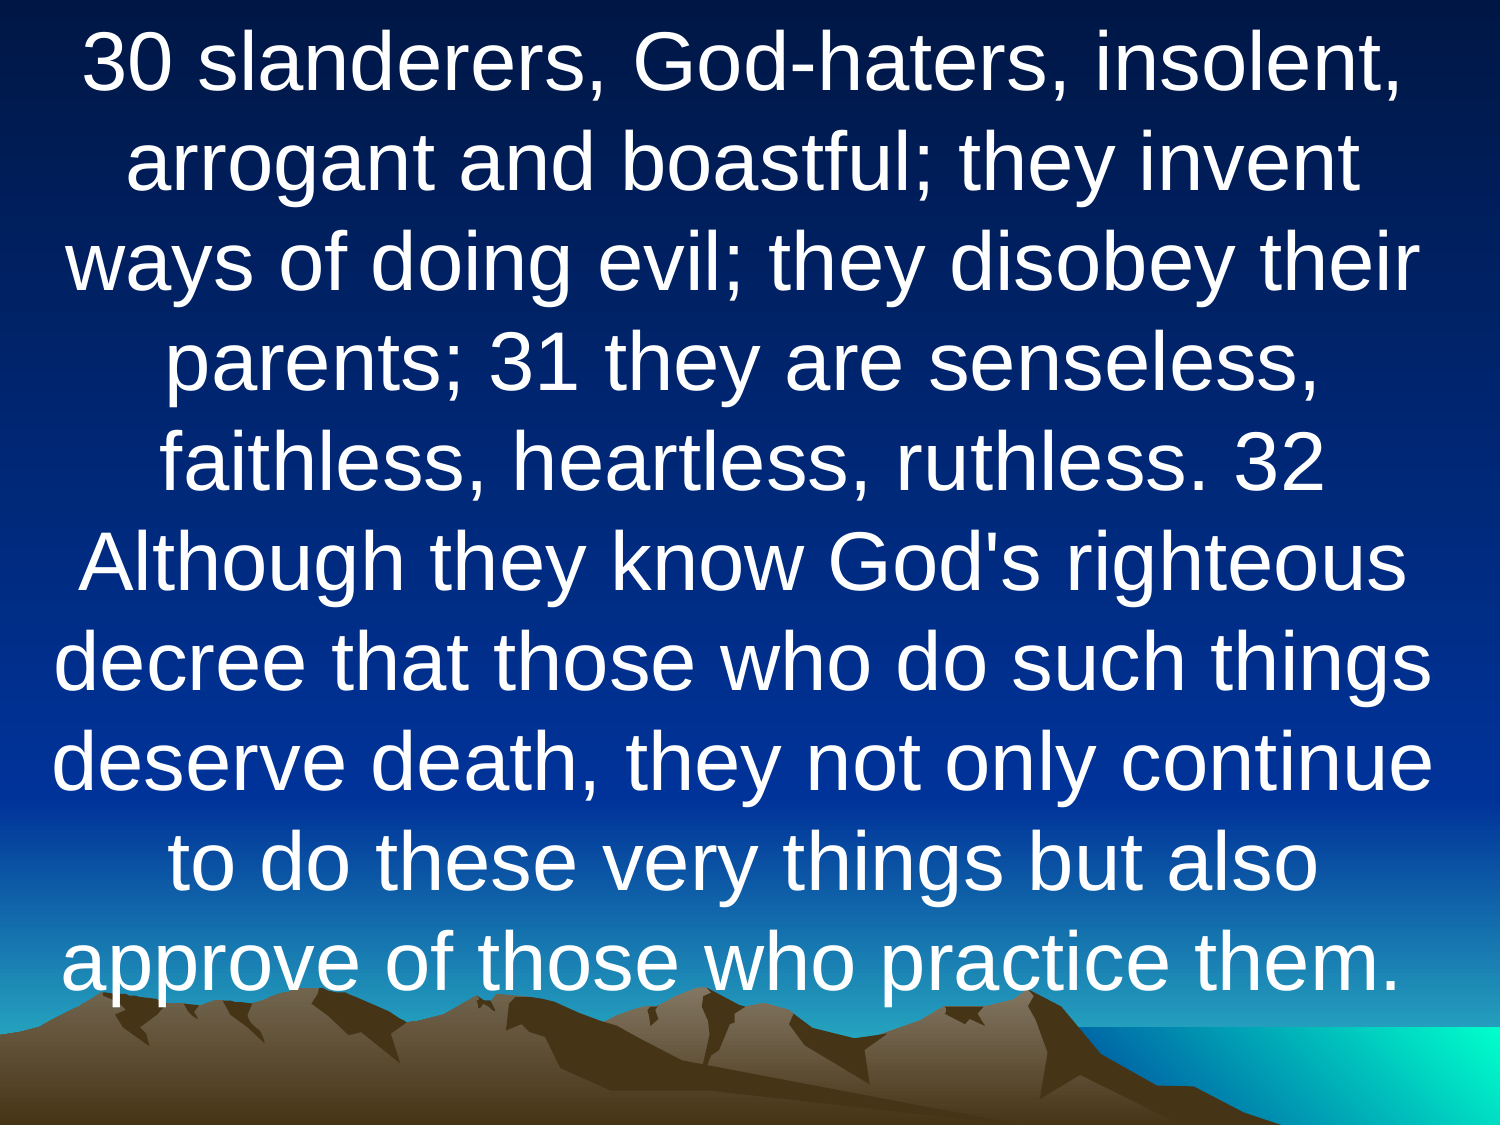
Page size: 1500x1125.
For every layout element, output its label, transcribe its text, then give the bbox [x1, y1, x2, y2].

text_box 30 slanderers, God-haters, insolent, arrogant and boastful; they invent ways of doing evil; they disobey their parents; 31 they are senseless, faithless, heartless, ruthless. 32 Although they know God's righteous decree that those who do such things deserve death, they not only continue to do these very things but also approve of those who practice them. [12, 0, 1475, 1015]
